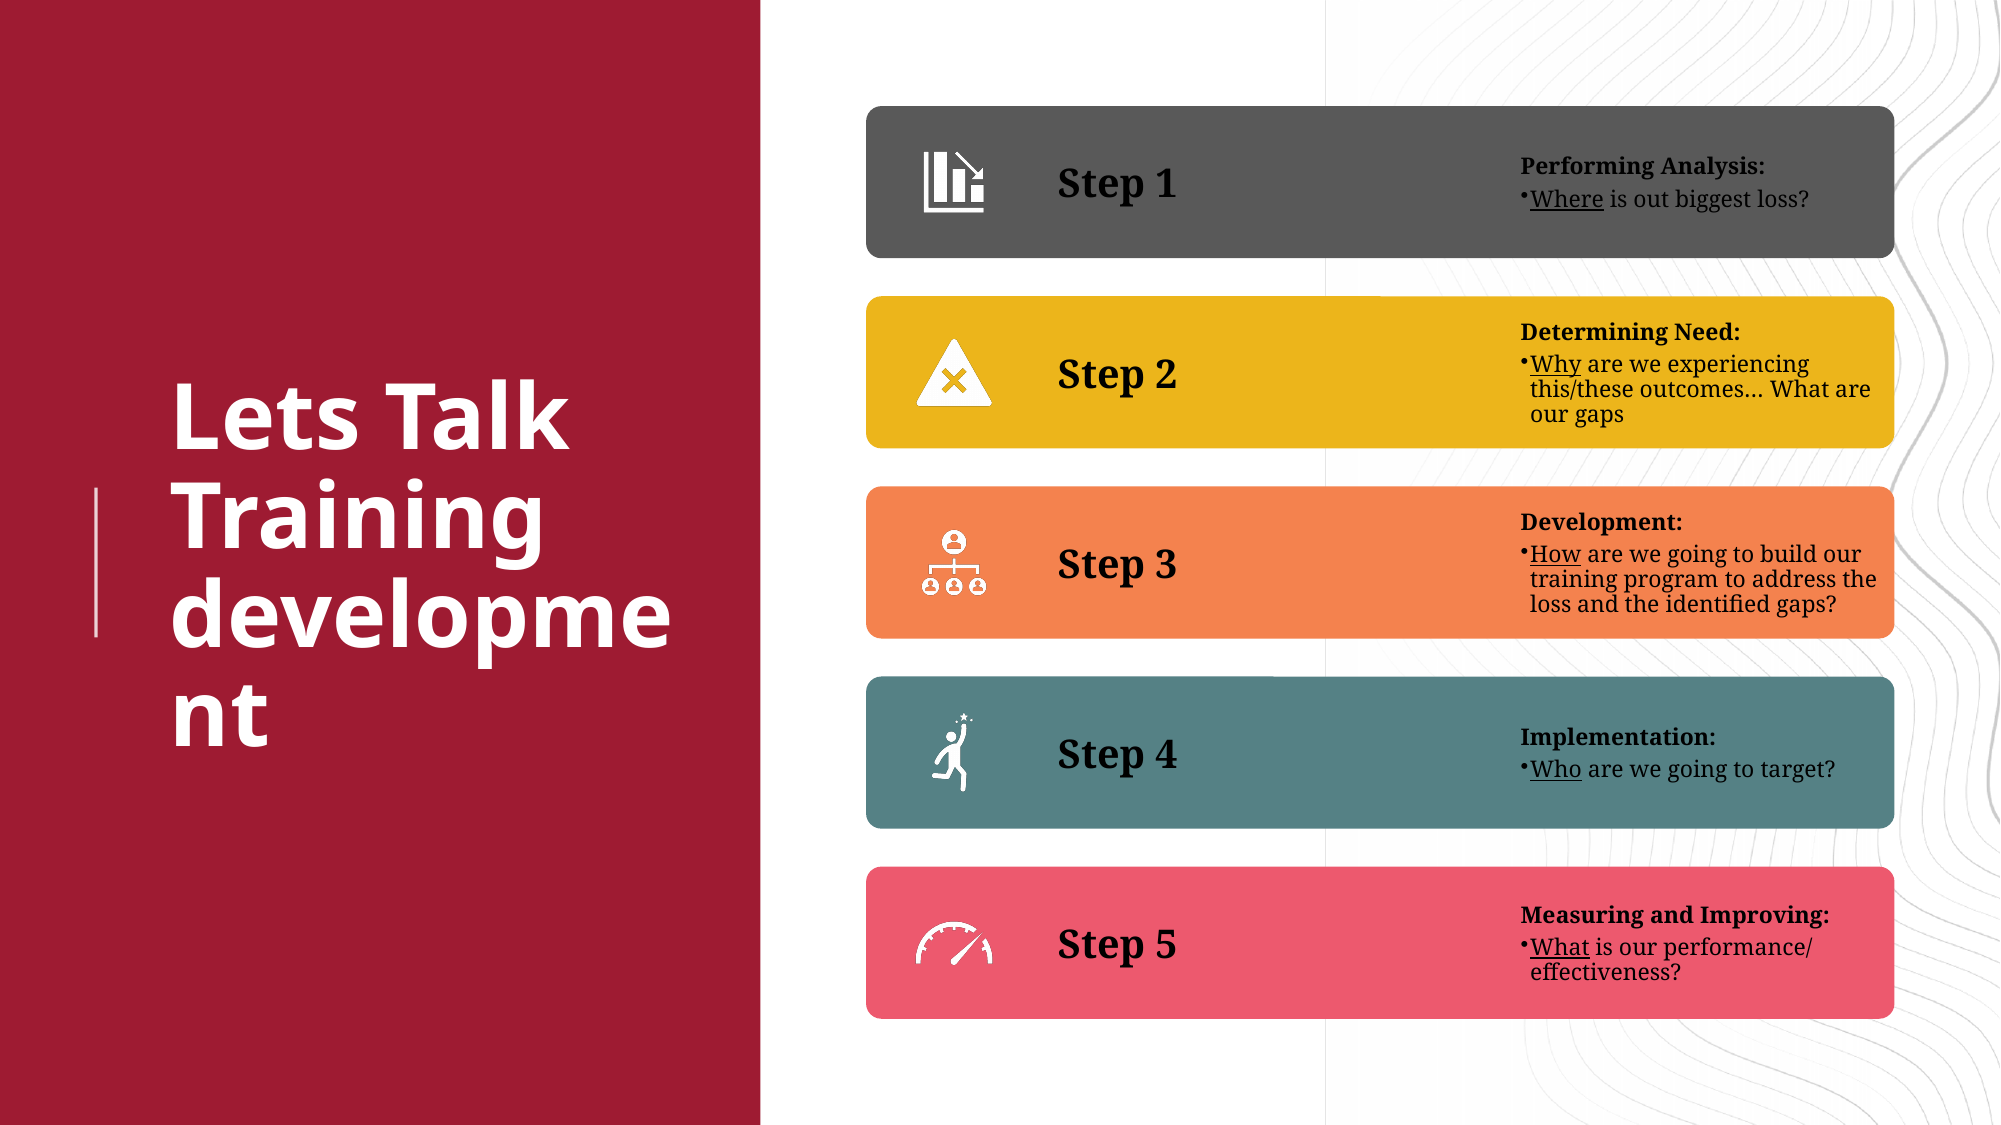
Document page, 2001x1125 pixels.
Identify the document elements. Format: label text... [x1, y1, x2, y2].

picture [1299, 0, 2000, 1125]
text_box [0, 0, 761, 1125]
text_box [866, 105, 1895, 1020]
title Lets Talk Training development [154, 116, 708, 1020]
